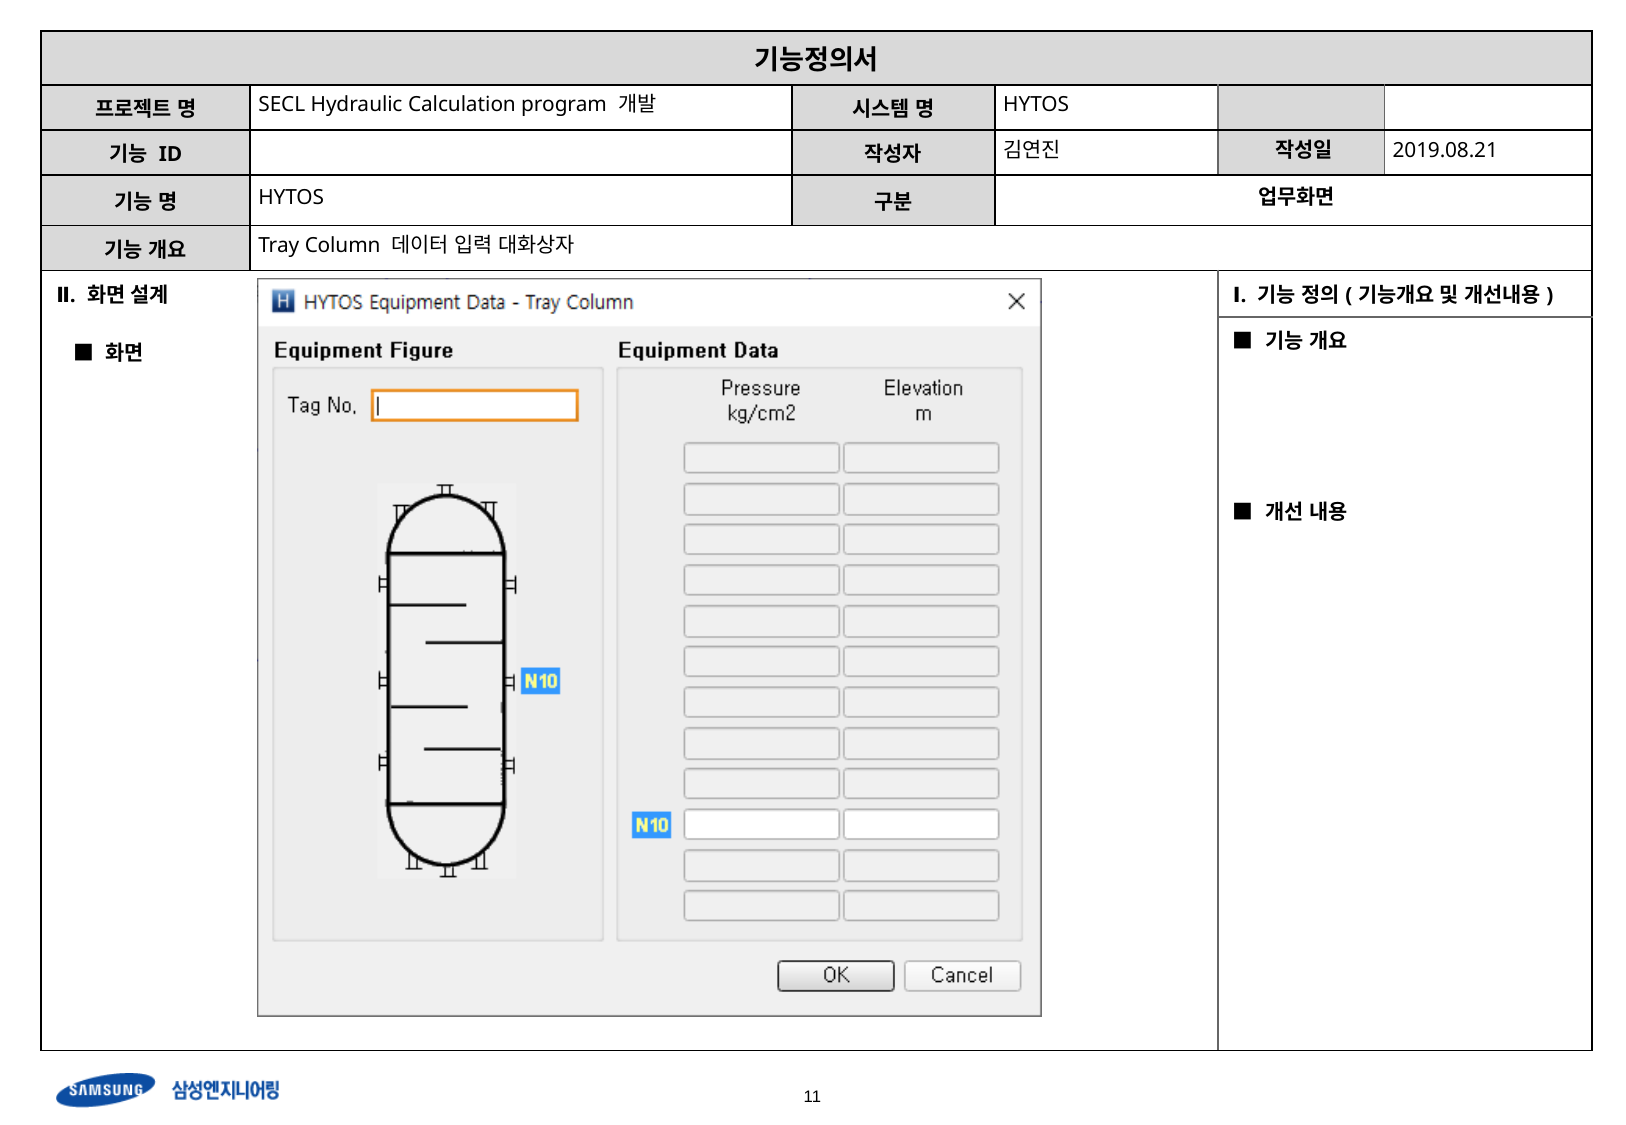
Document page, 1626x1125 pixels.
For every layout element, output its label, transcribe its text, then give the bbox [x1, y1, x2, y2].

table_cell [251, 131, 791, 174]
table_cell 2019.08.21 [1385, 131, 1591, 174]
table_cell 기능 ID [42, 131, 249, 174]
table_cell 김연진 [996, 131, 1217, 174]
table_cell 작성일 [1219, 131, 1384, 174]
table_cell 기능 개요 [42, 226, 249, 270]
table_cell Ⅱ. 화면 설계 ■ 화면 [42, 271, 1217, 1050]
table_cell 구분 [793, 176, 994, 225]
table_cell 작성자 [793, 131, 994, 174]
table_cell HYTOS [996, 86, 1217, 129]
table_cell 프로젝트 명 [42, 86, 249, 129]
picture [56, 1073, 280, 1108]
table_cell SECL Hydraulic Calculation program 개발 [251, 86, 791, 129]
table_cell 시스템 명 [793, 86, 994, 129]
table_cell [1219, 86, 1384, 129]
table_cell [1385, 86, 1591, 129]
table_cell Tray Column 데이터 입력 대화상자 [251, 226, 1591, 270]
table_cell HYTOS [251, 176, 791, 225]
table_header 기능정의서 [42, 32, 1591, 84]
table_cell 기능 명 [42, 176, 249, 225]
table_cell ■ 기능 개요 ■ 개선 내용 [1219, 318, 1591, 1050]
picture [256, 278, 1042, 1017]
table_cell 업무화면 [996, 176, 1591, 225]
table_cell Ⅰ. 기능 정의(기능개요 및 개선내용) [1219, 271, 1591, 316]
